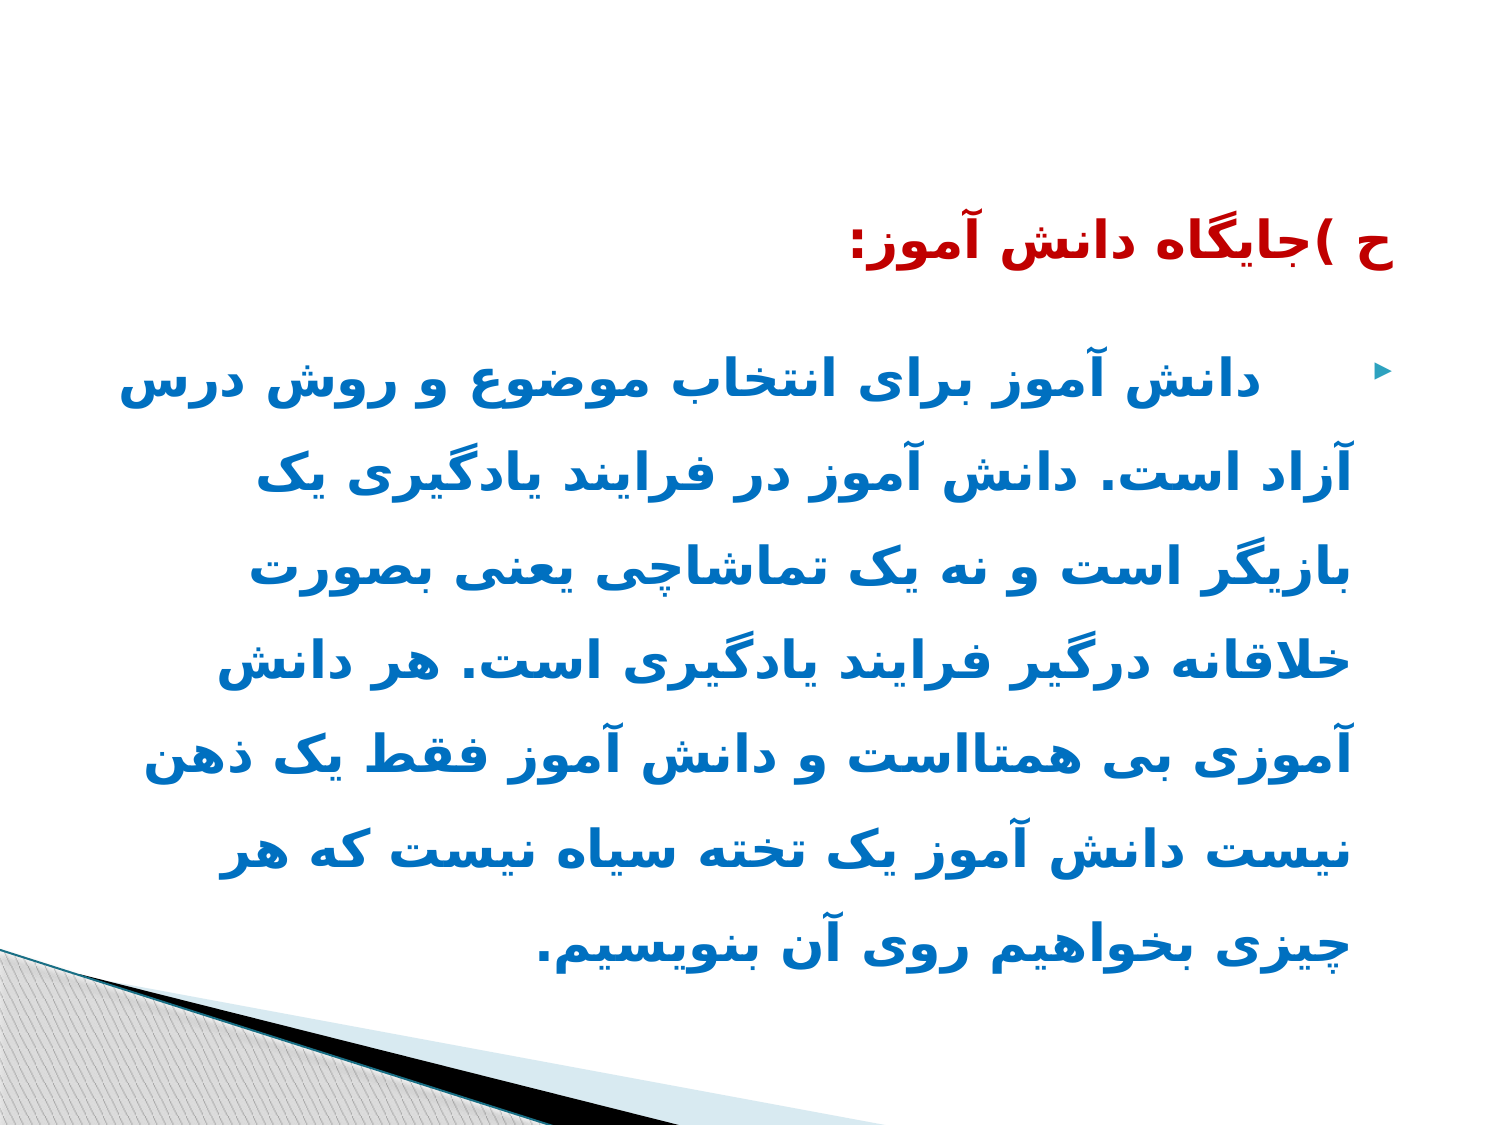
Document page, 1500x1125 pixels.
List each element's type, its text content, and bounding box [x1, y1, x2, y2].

list ح )جایگاه دانش آموز: دانش آموز برای انتخاب موضوع و روش درس آزاد است. دانش آموز در فرایند یادگیری یک بازیگر است و نه یک تماشاچی یعنی بصورت خلاقانه درگیر فرایند یادگیری است. هر دانش آموزی بی همتااست و دانش آموز فقط یک ذهن نیست دانش آموز یک تخته سیاه نیست که هر چیزی بخواهیم روی آن بنویسیم. [75, 199, 1425, 986]
